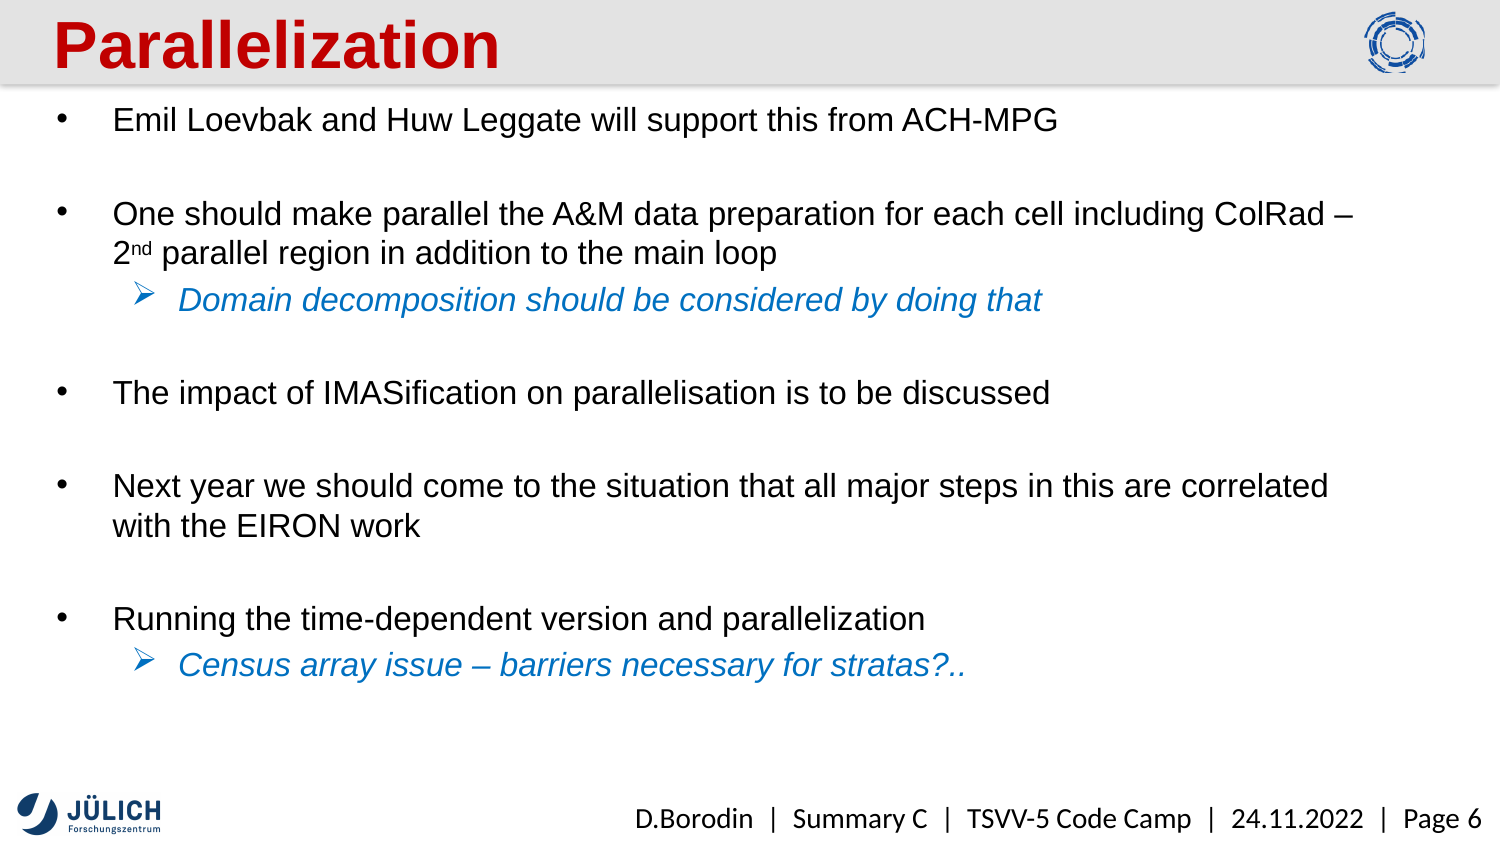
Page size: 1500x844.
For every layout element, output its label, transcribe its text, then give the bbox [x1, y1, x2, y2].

title Parallelization [39, 20, 1277, 77]
picture [17, 792, 161, 836]
list Emil Loevbak and Huw Leggate will support this from ACH-MPG One should make parallel the A&M data preparation for each cell including ColRad – 2nd parallel region in addition to the main loop Domain decomposition should be considered by doing that The impact of IMASification on parallelisation is to be discussed Next year we should come to the situation that all major steps in this are correlated with the EIRON work Running the time-dependent version and parallelization Census array issue – barriers necessary for stratas?.. [41, 91, 1392, 788]
